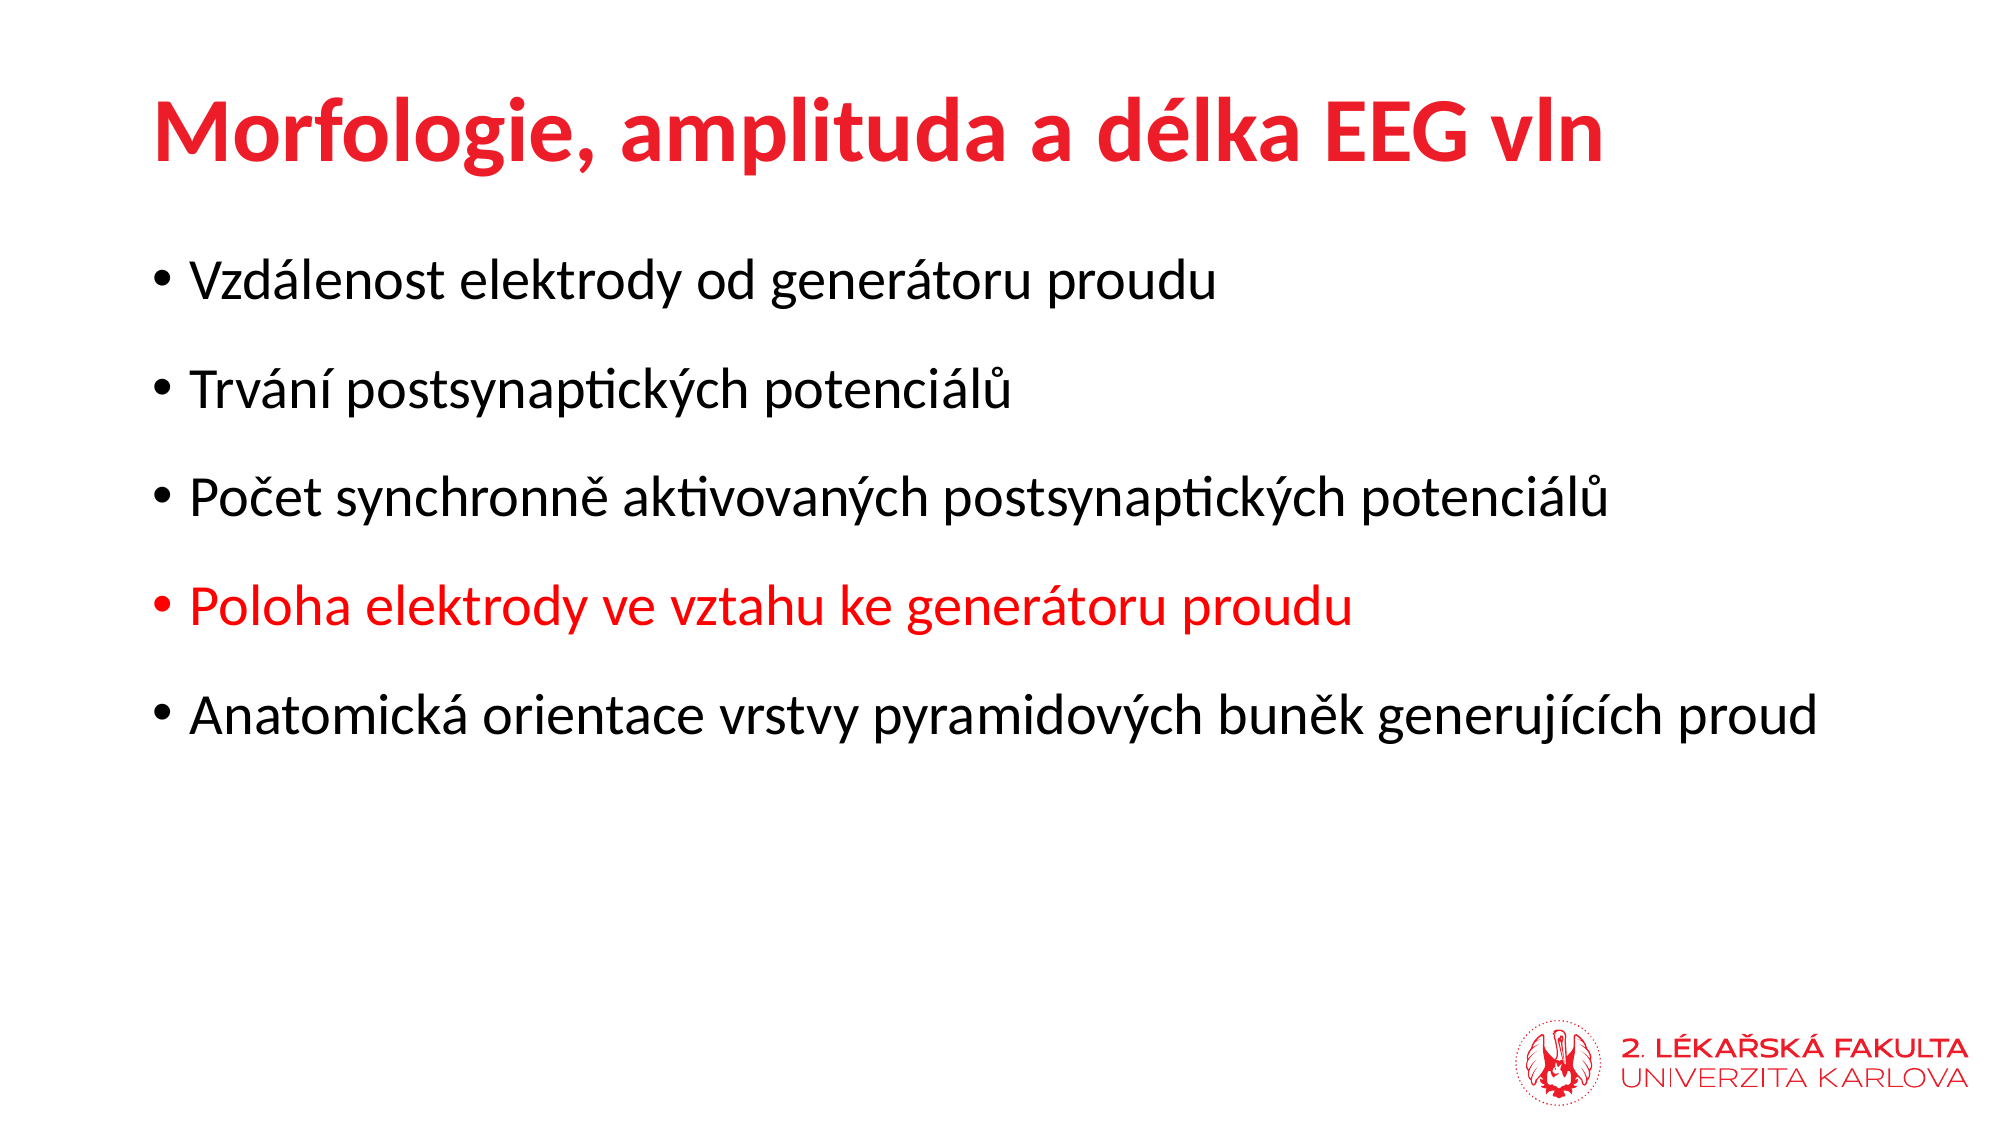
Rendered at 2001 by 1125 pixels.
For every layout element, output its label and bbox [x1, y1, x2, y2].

list [137, 241, 1863, 1003]
title [137, 55, 1863, 208]
